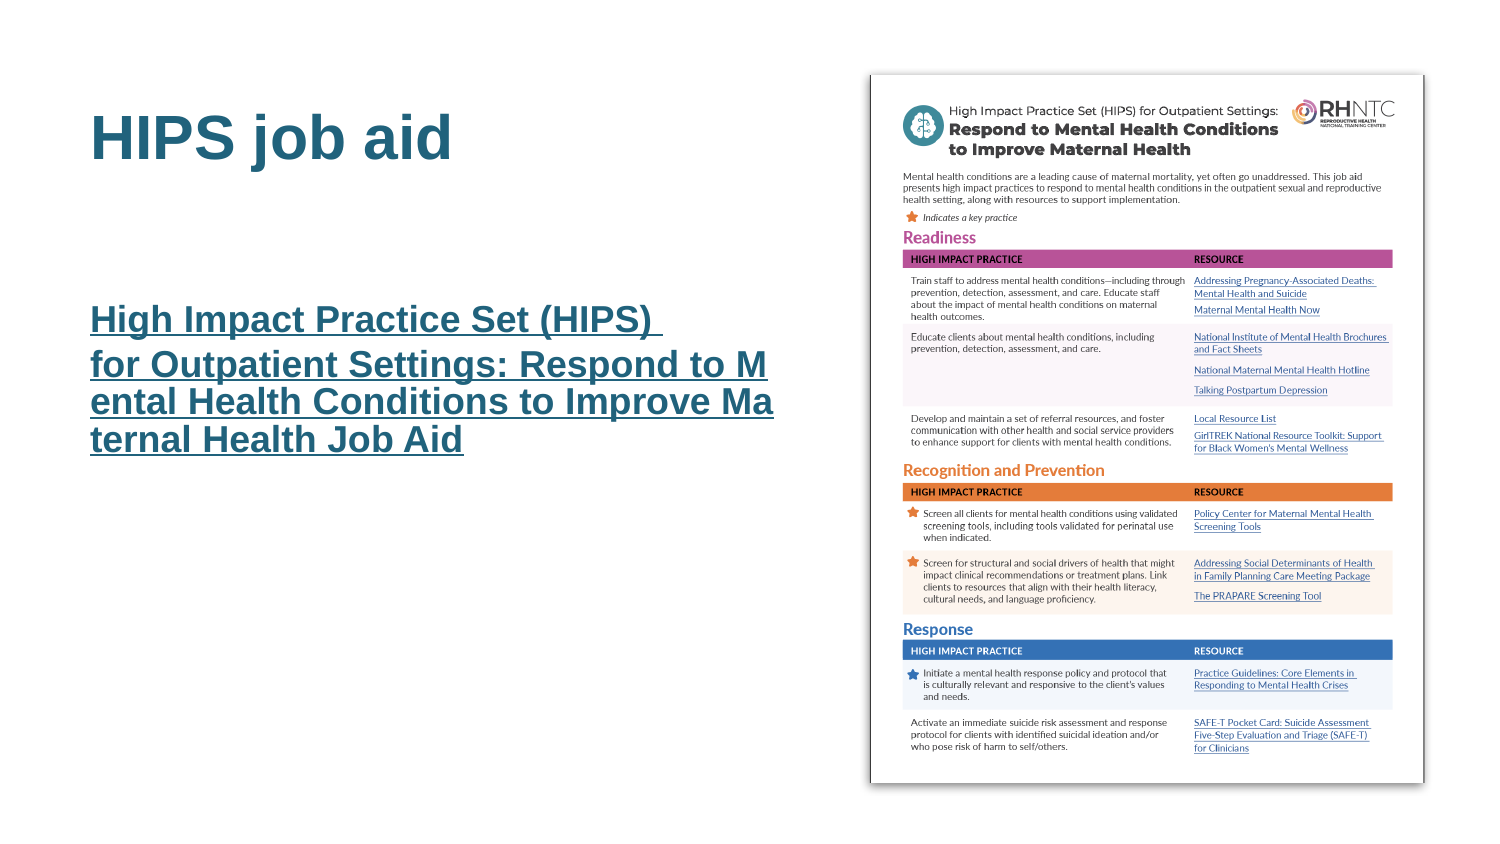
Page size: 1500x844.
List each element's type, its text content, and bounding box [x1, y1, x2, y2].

title HIPS job aid [75, 89, 862, 190]
list High Impact Practice Set (HIPS) for Outpatient Settings: Respond to Mental Health Conditions to Improve Maternal Health Job Aid [75, 193, 801, 486]
picture [869, 74, 1425, 783]
